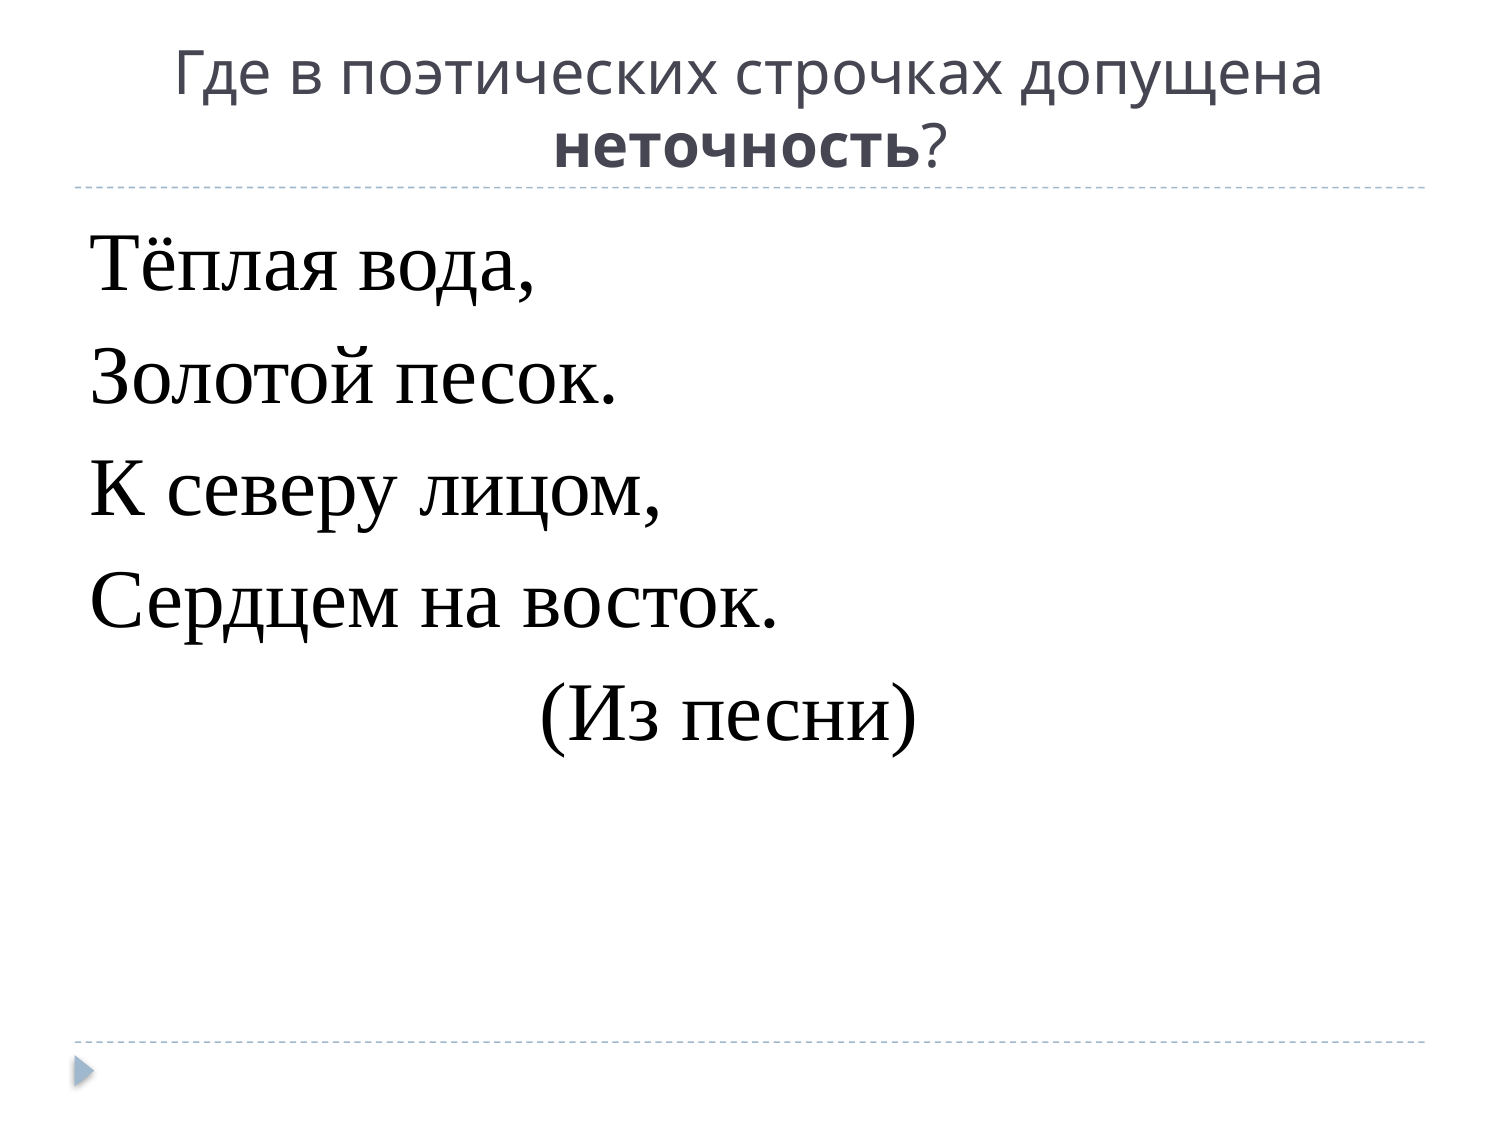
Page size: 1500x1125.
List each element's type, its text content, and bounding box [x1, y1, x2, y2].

list Тёплая вода, Золотой песок. К северу лицом, Сердцем на восток. (Из песни) [75, 200, 1425, 1010]
title Где в поэтических строчках допущена неточность? [75, 24, 1425, 188]
